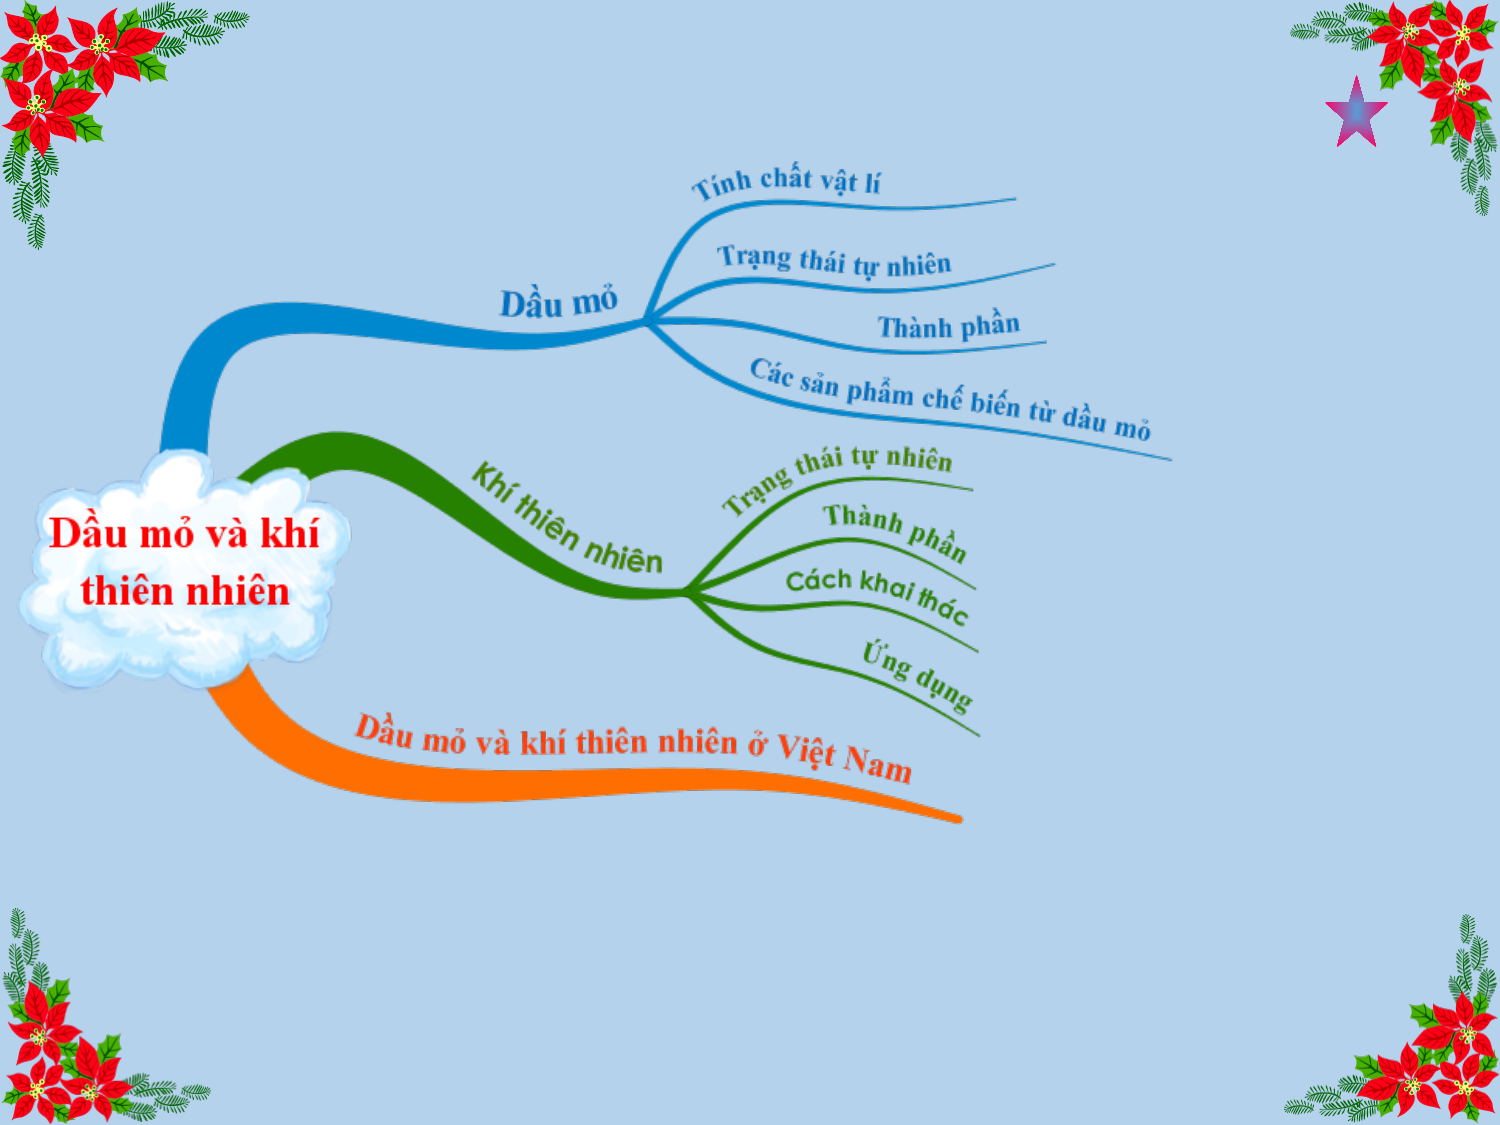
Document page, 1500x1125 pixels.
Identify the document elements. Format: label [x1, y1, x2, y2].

picture [0, 907, 212, 1125]
picture [1288, 0, 1500, 217]
picture [0, 140, 1193, 867]
picture [1283, 913, 1500, 1125]
text_box [0, 0, 250, 250]
